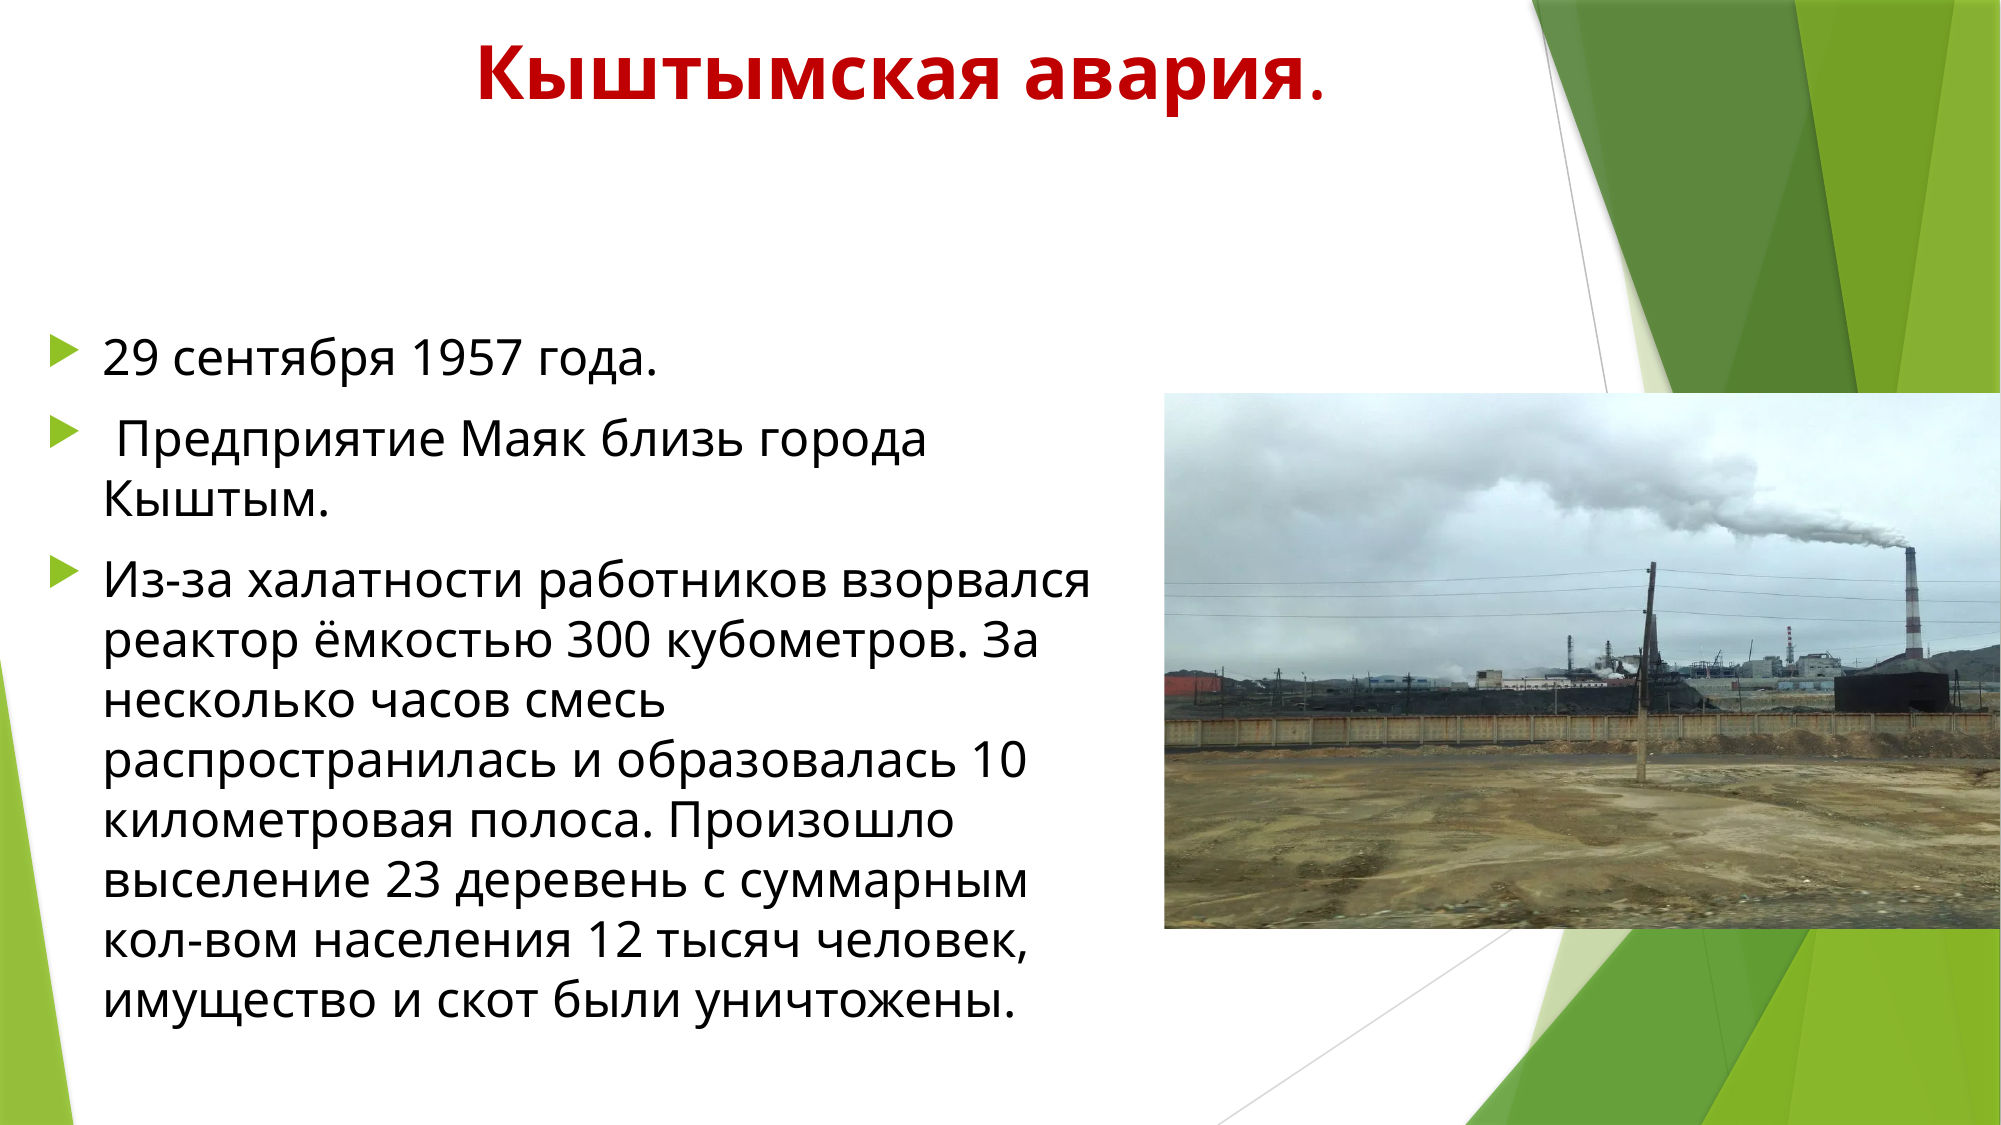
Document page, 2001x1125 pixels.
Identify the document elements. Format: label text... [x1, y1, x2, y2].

list 29 сентября 1957 года. Предприятие Маяк близь города Кыштым. Из-за халатности работников взорвался реактор ёмкостью 300 кубометров. За несколько часов смесь распространилась и образовалась 10 километровая полоса. Произошло выселение 23 деревень с суммарным кол-вом населения 12 тысяч человек, имущество и скот были уничтожены. [31, 318, 1111, 944]
picture [1163, 392, 2000, 929]
title Кыштымская авария. [459, 16, 1870, 234]
